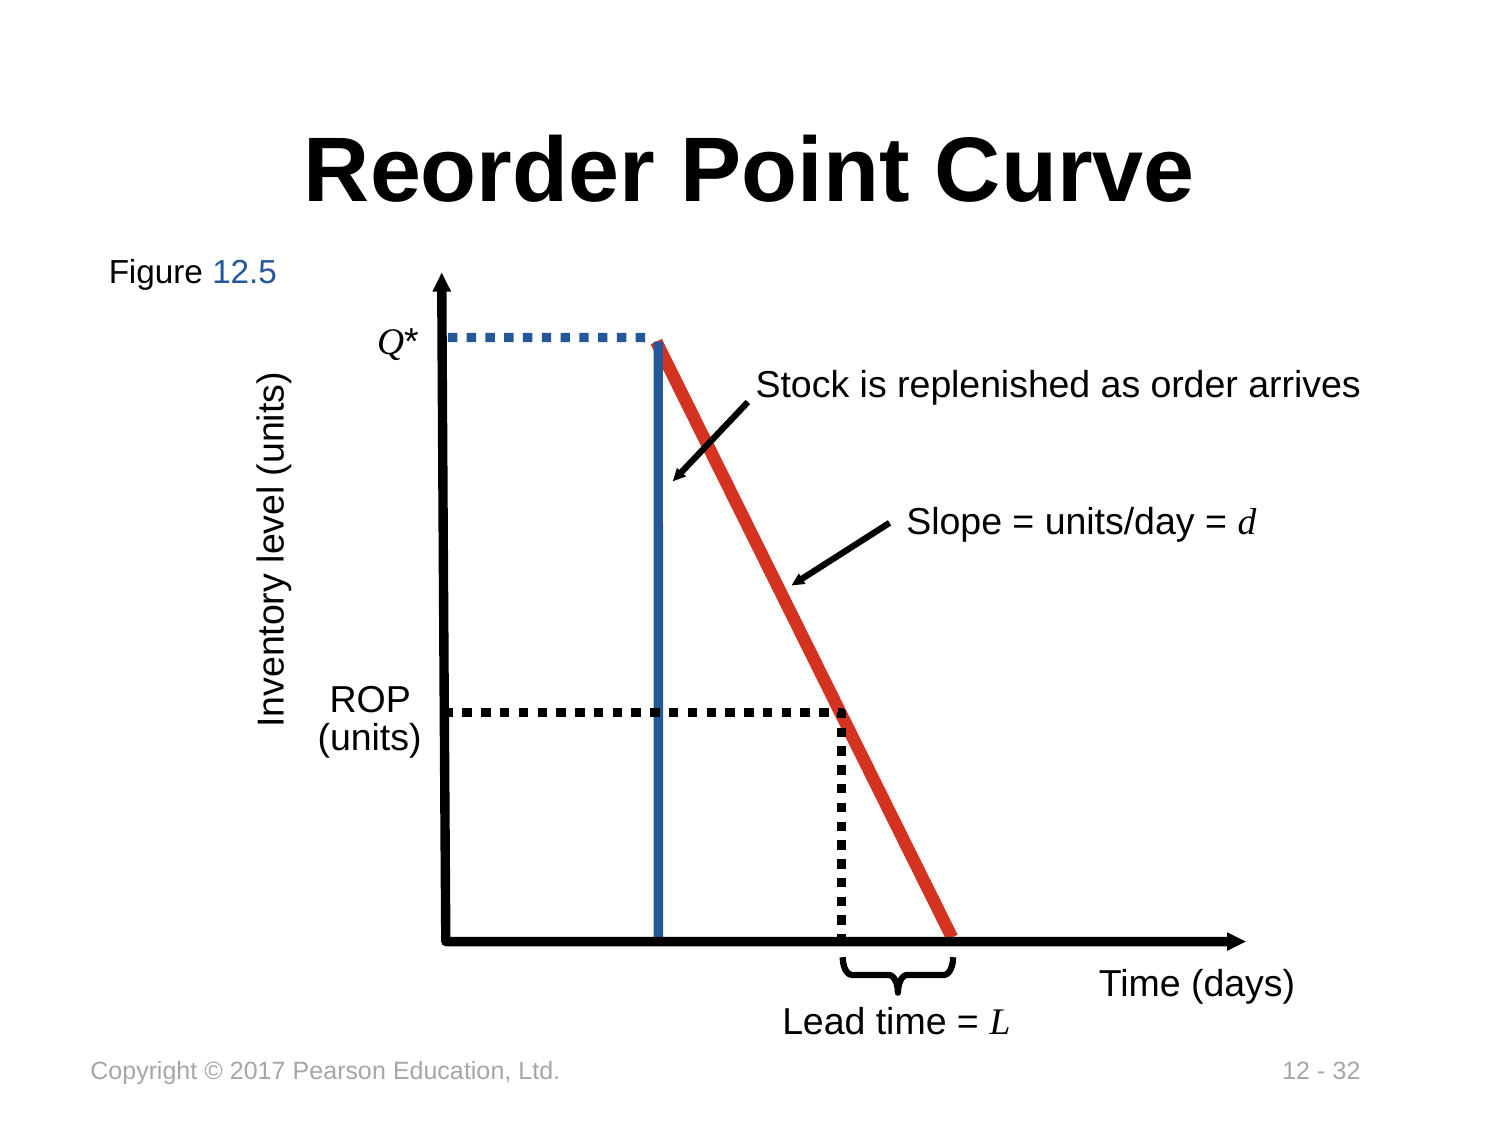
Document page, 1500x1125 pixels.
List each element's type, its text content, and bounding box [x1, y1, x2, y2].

text_box Figure 12.5 [93, 242, 292, 297]
text_box Stock is replenished as order arrives [1316, 352, 1376, 412]
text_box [238, 272, 1312, 1013]
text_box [791, 489, 1279, 586]
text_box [761, 956, 1032, 1051]
title Reorder Point Curve [89, 87, 1411, 244]
